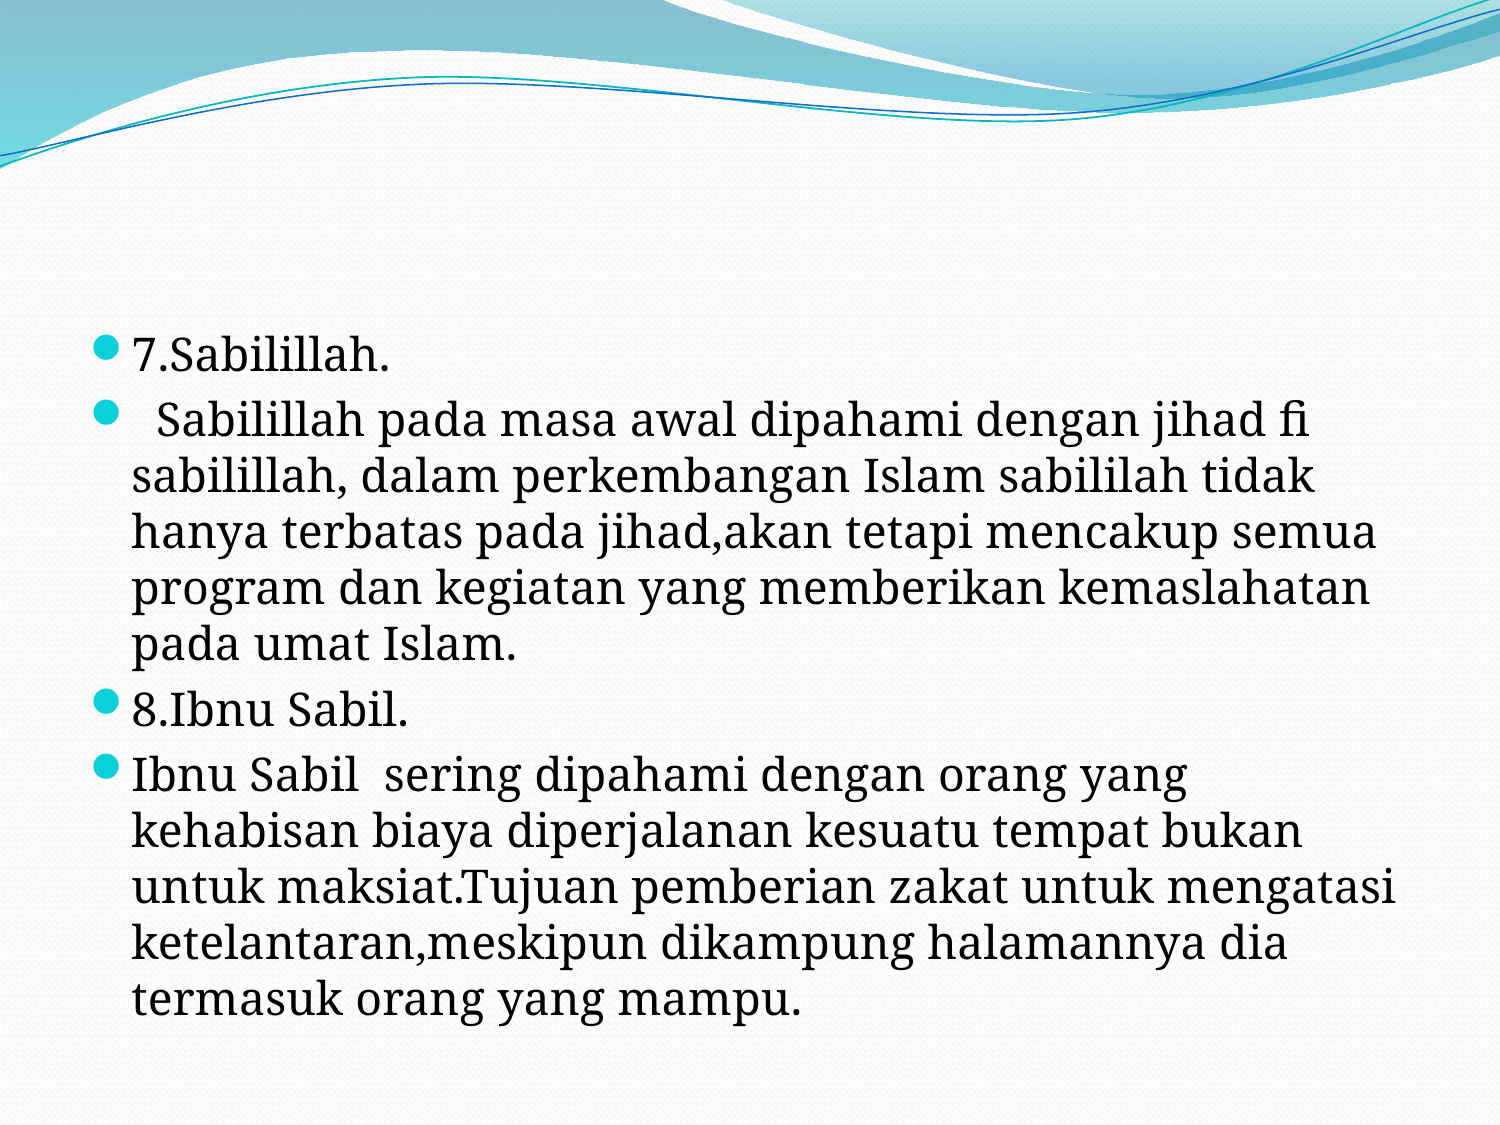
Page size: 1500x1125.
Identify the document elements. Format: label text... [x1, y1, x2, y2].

list 7.Sabilillah. Sabilillah pada masa awal dipahami dengan jihad fi sabilillah, dalam perkembangan Islam sabililah tidak hanya terbatas pada jihad,akan tetapi mencakup semua program dan kegiatan yang memberikan kemaslahatan pada umat Islam. 8.Ibnu Sabil. Ibnu Sabil sering dipahami dengan orang yang kehabisan biaya diperjalanan kesuatu tempat bukan untuk maksiat.Tujuan pemberian zakat untuk mengatasi ketelantaran,meskipun dikampung halamannya dia termasuk orang yang mampu. [75, 317, 1425, 1038]
